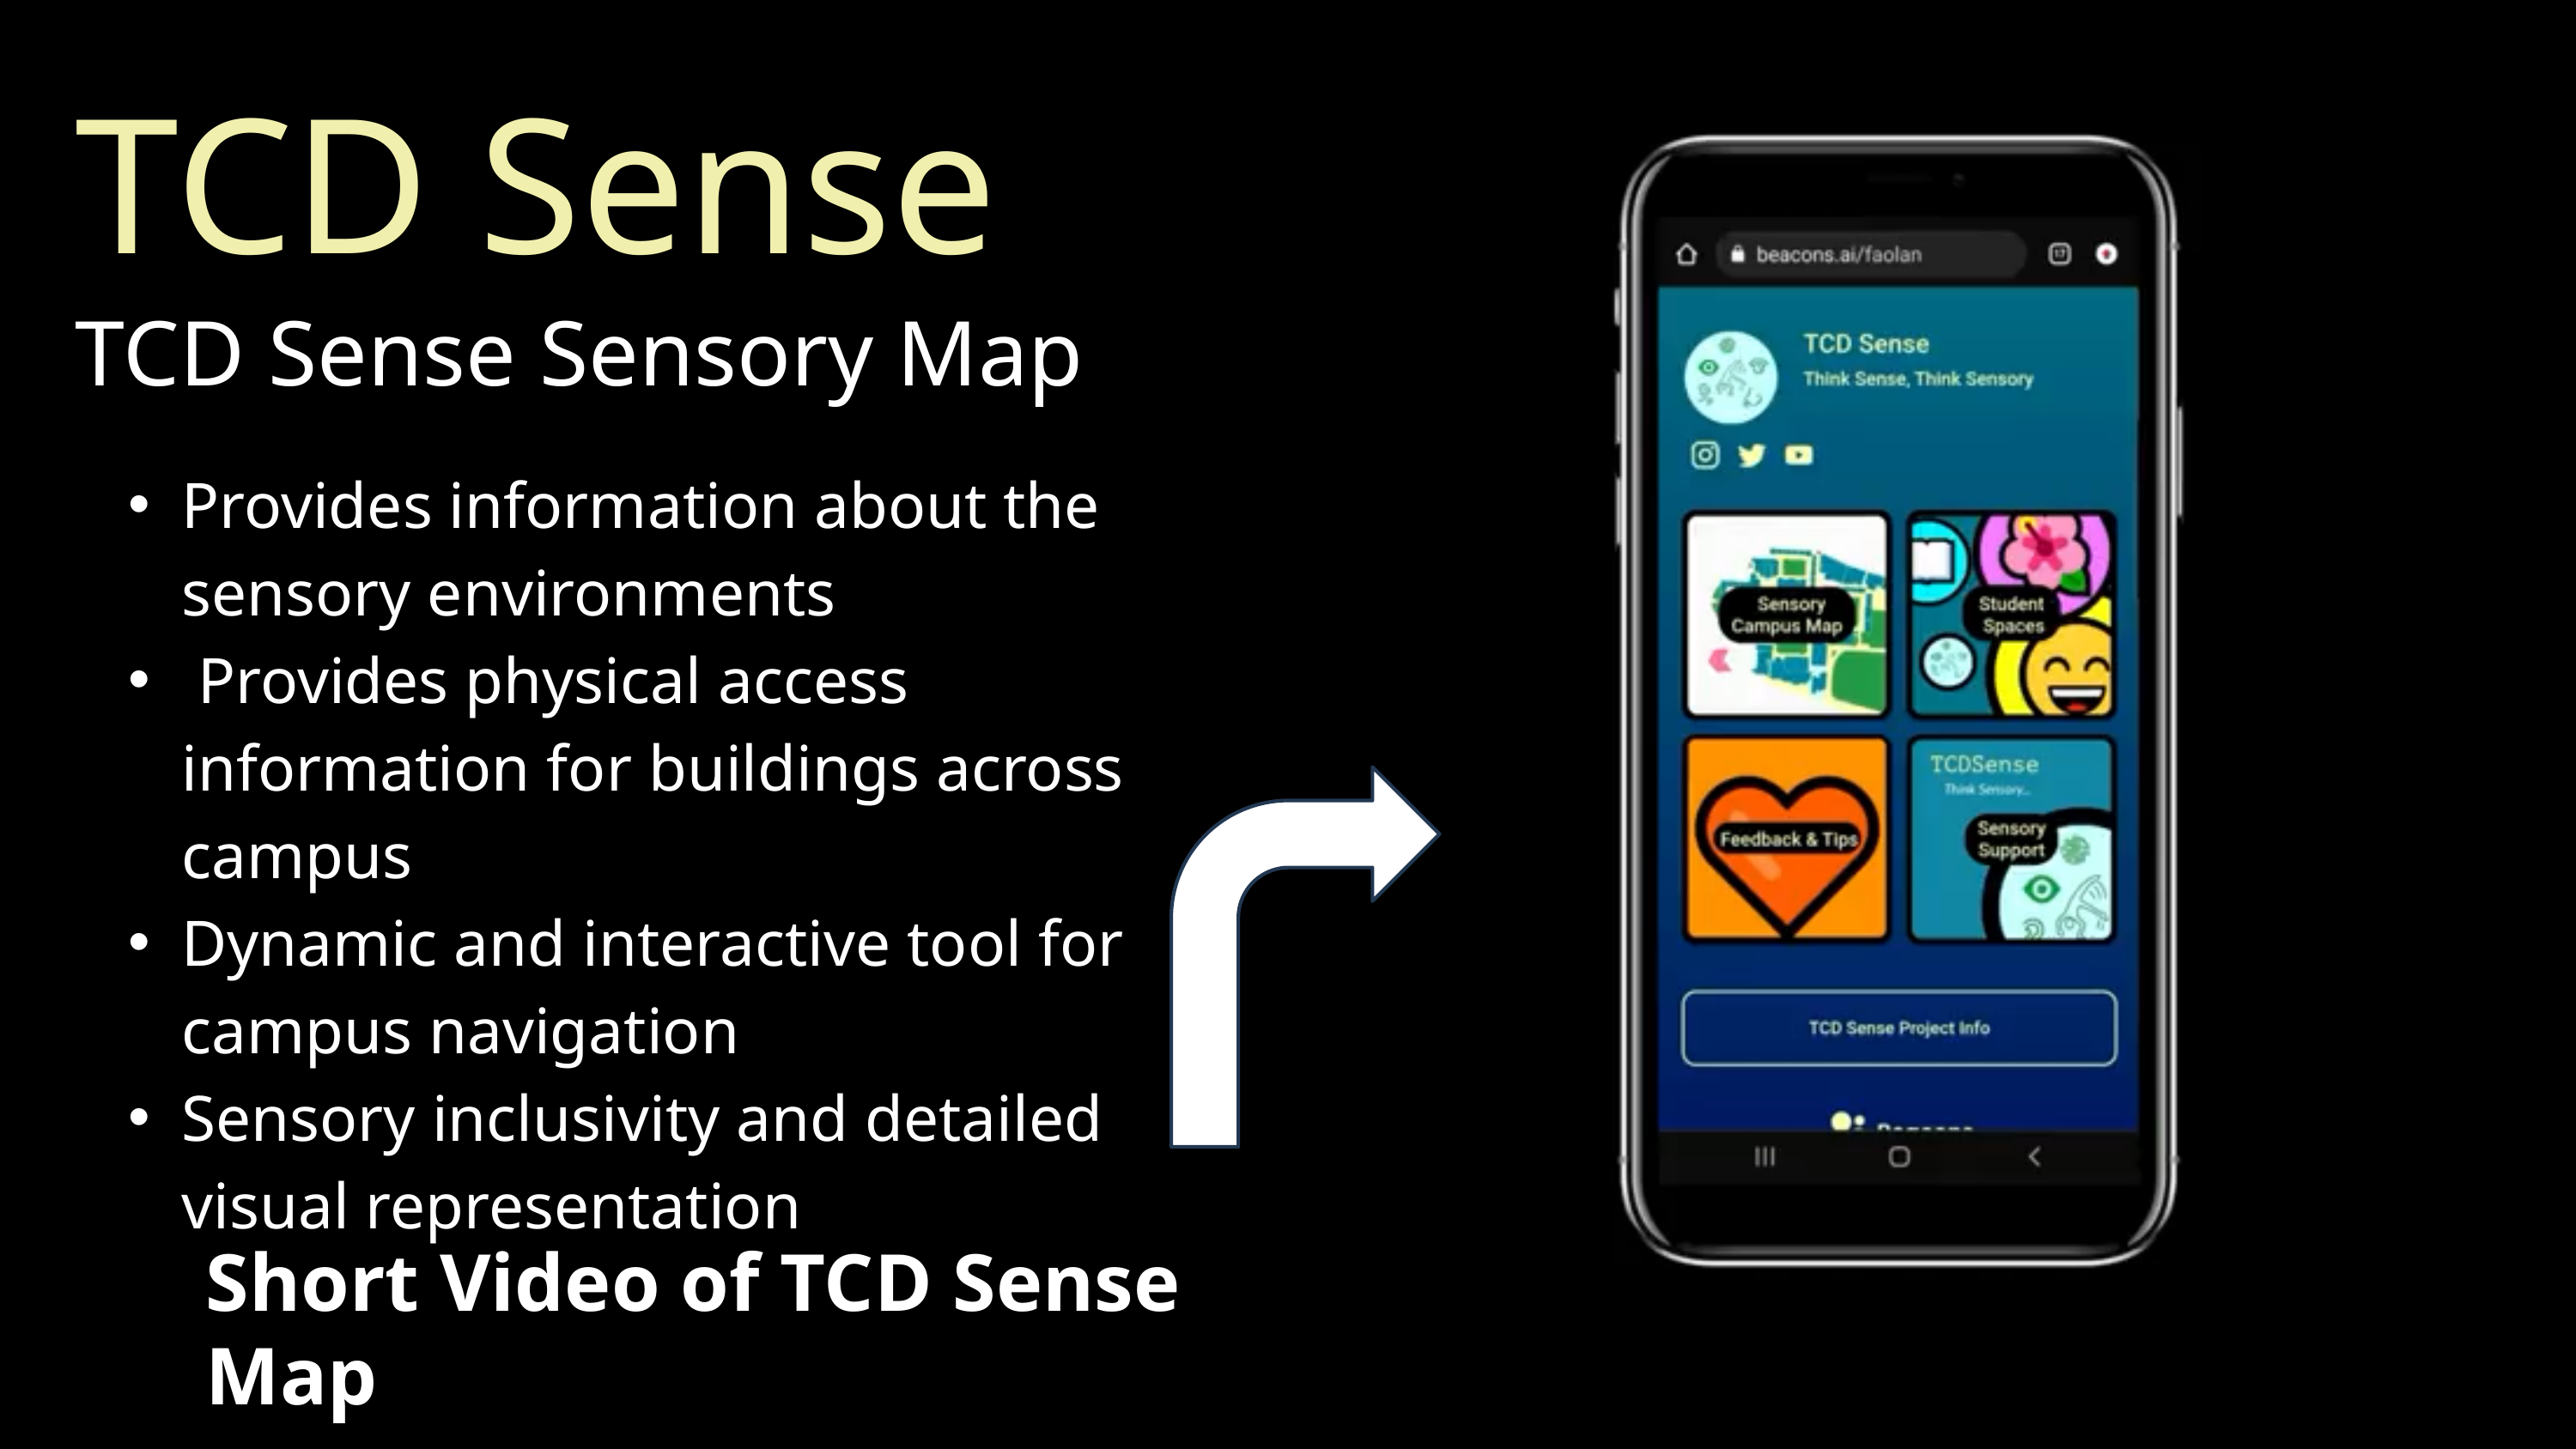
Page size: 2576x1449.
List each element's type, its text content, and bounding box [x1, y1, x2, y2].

text_box Short Video of TCD Sense Map [193, 1225, 1309, 1428]
text_box [1226, 802, 1261, 1149]
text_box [1266, 69, 2532, 1335]
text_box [75, 55, 1223, 1145]
